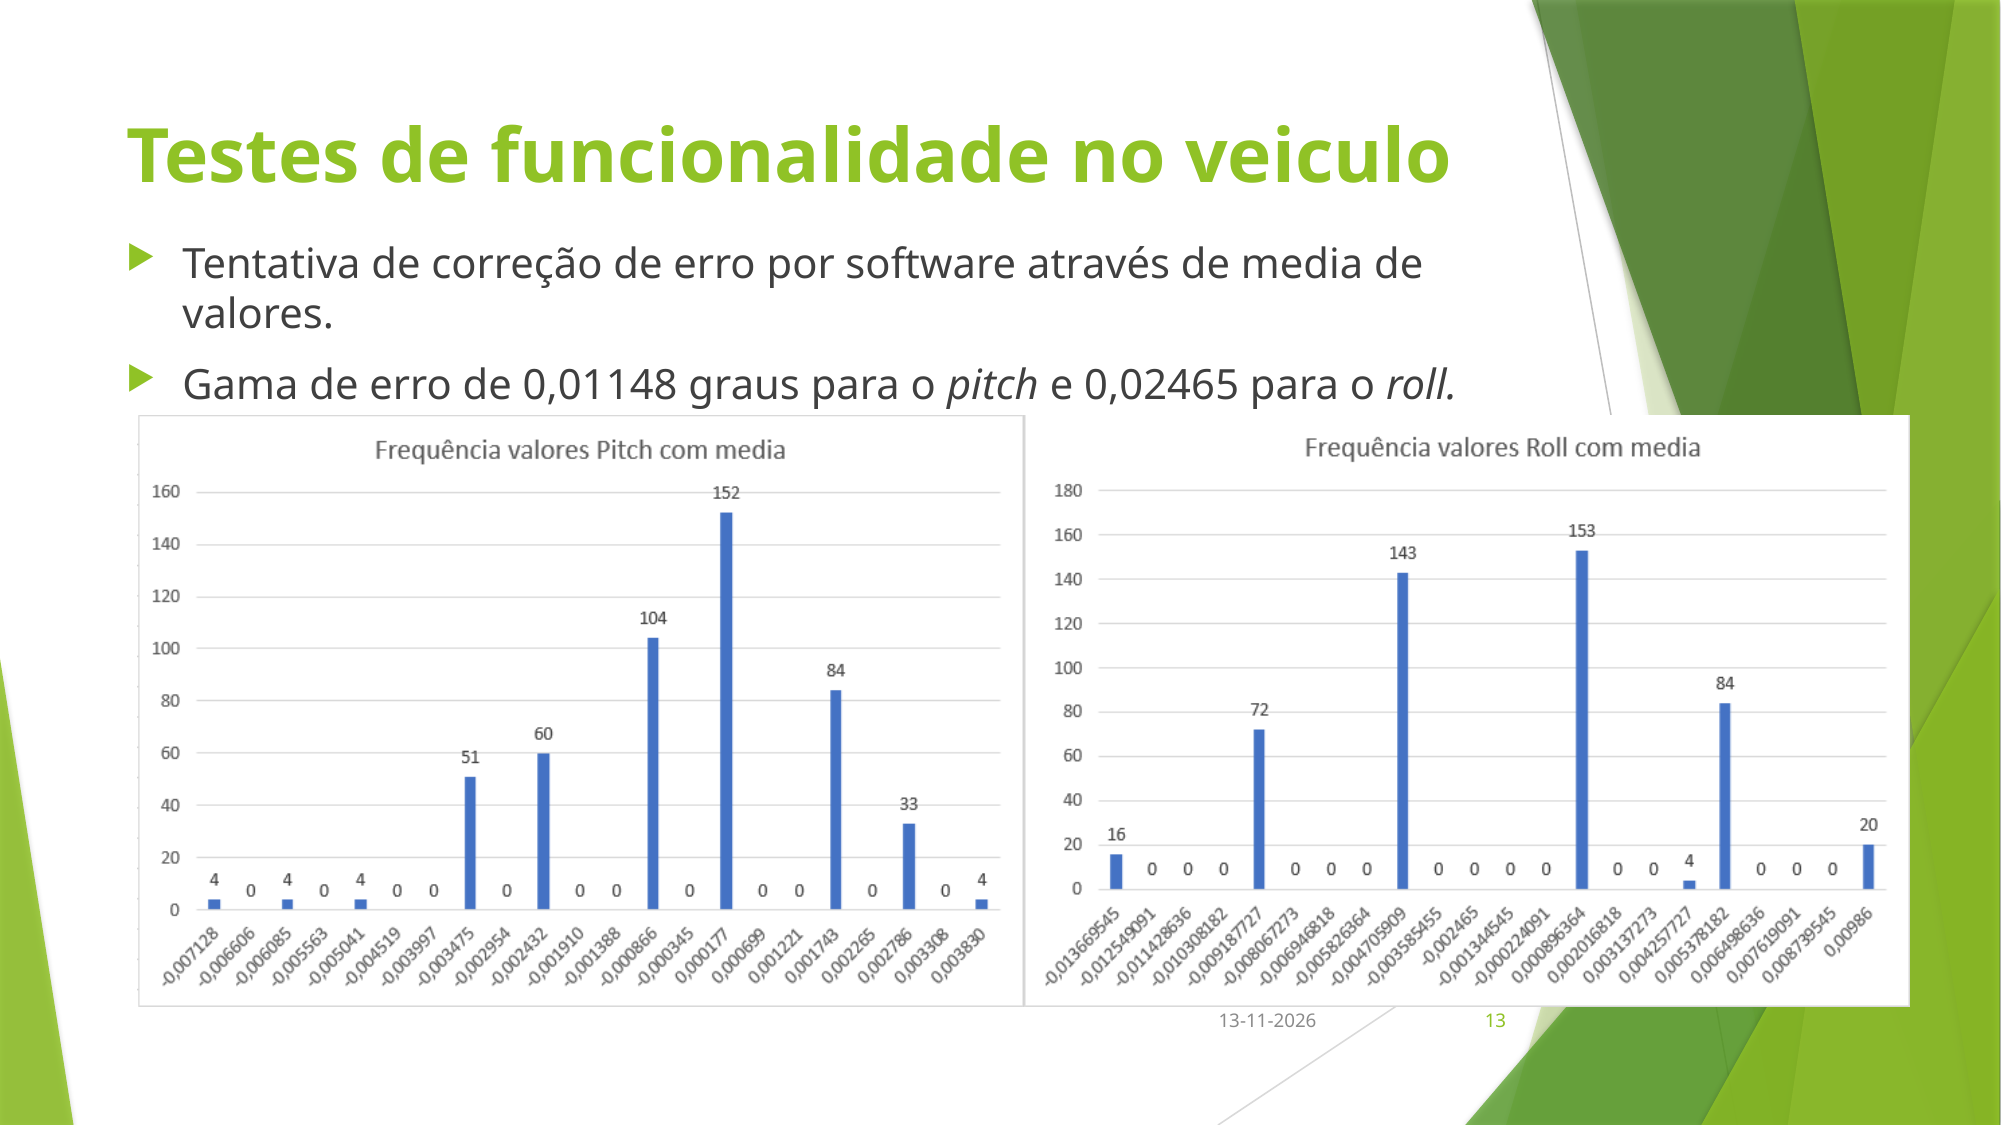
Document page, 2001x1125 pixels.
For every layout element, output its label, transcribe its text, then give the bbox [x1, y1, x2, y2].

title Testes de funcionalidade no veiculo [111, 99, 1522, 208]
list Tentativa de correção de erro por software através de media de valores. Gama de erro de 0,01148 graus para o pitch e 0,02465 para o roll. [111, 229, 1522, 866]
picture [136, 415, 1910, 1008]
slide_number 13 [1409, 1014, 1522, 1051]
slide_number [1181, 1014, 1332, 1051]
